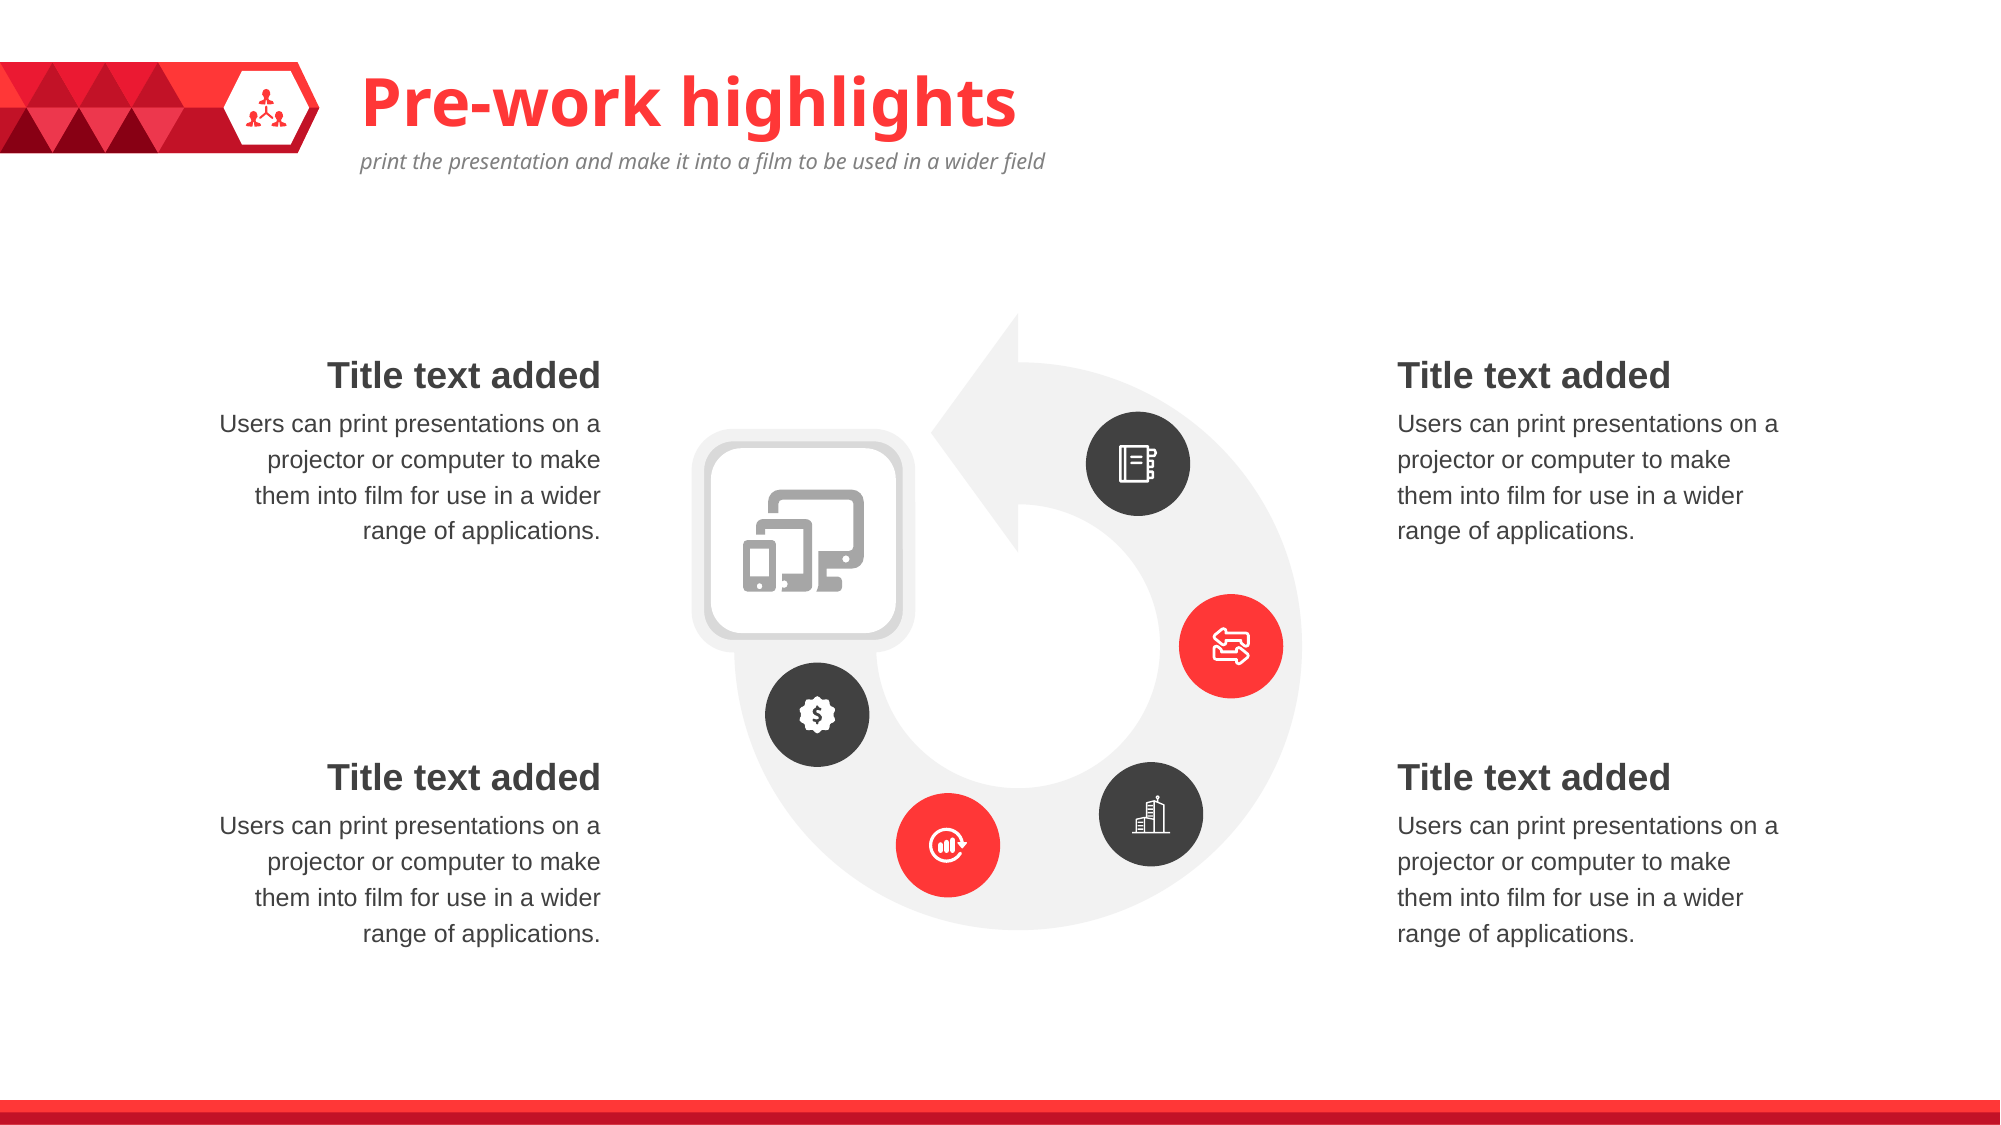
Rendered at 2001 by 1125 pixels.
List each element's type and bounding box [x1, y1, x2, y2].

text_box [345, 52, 1148, 180]
text_box [192, 334, 617, 552]
text_box [697, 312, 1303, 931]
text_box [1382, 334, 1807, 552]
text_box [1382, 736, 1807, 954]
text_box [192, 736, 617, 954]
